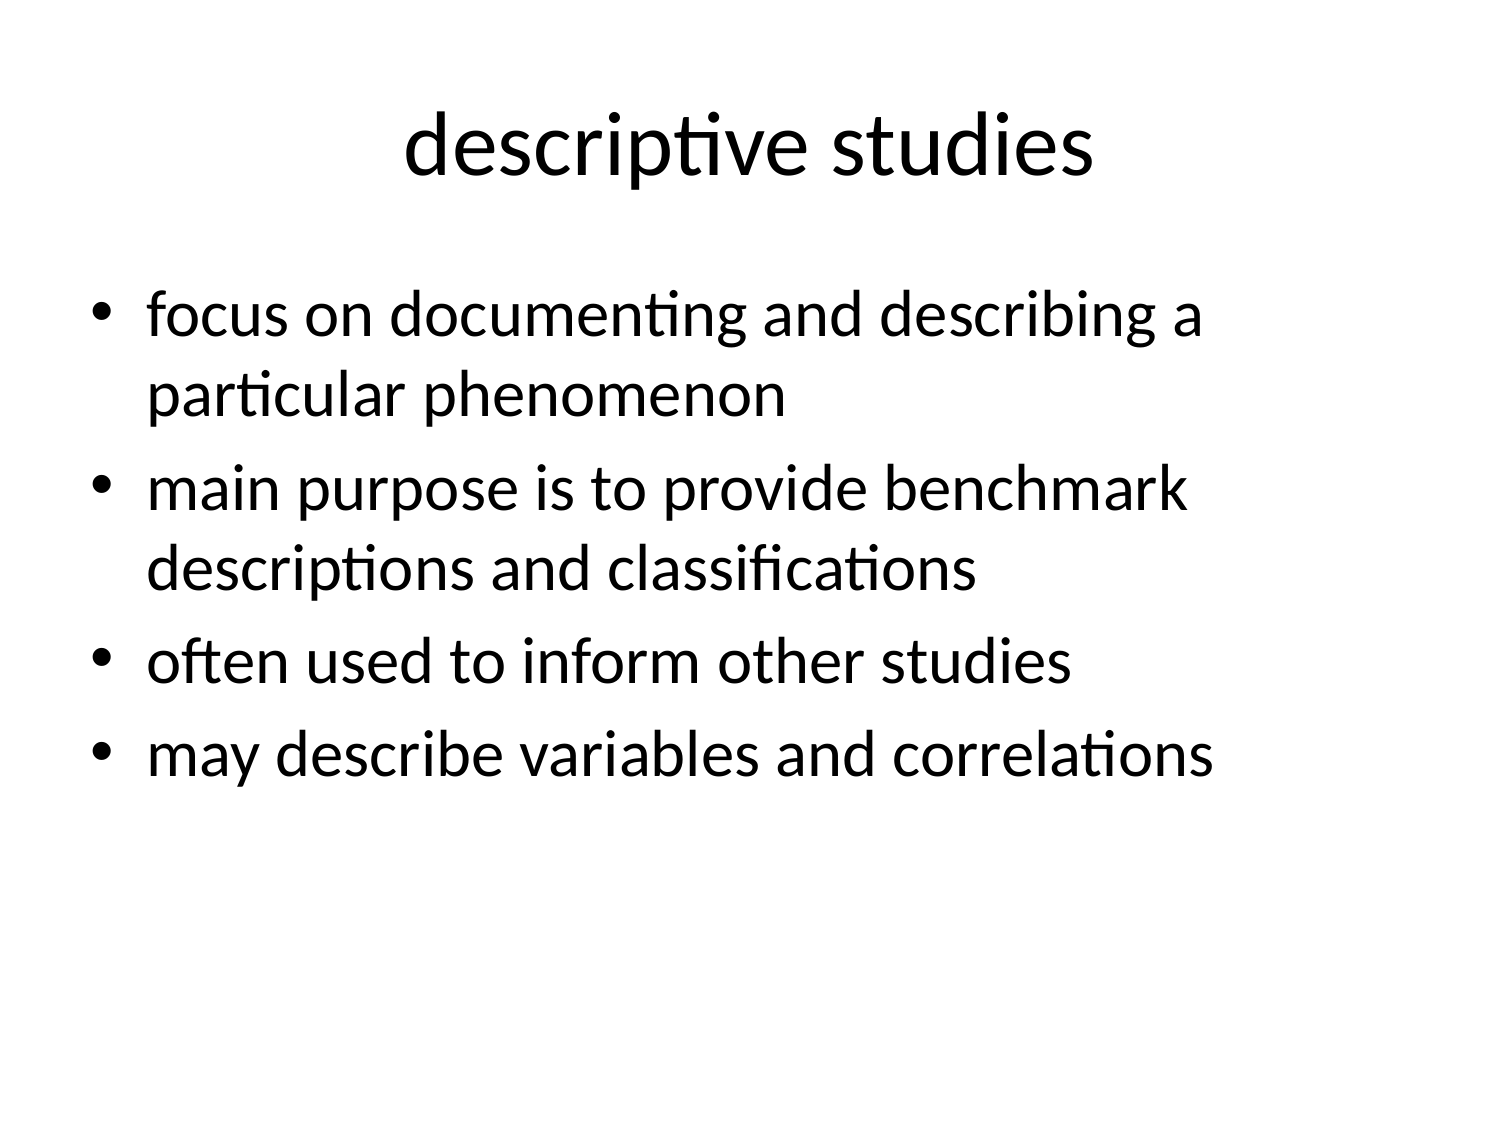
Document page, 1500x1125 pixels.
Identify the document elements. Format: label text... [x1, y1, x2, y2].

title descriptive studies [75, 45, 1425, 233]
list focus on documenting and describing a particular phenomenon main purpose is to provide benchmark descriptions and classifications often used to inform other studies may describe variables and correlations [75, 262, 1425, 1005]
